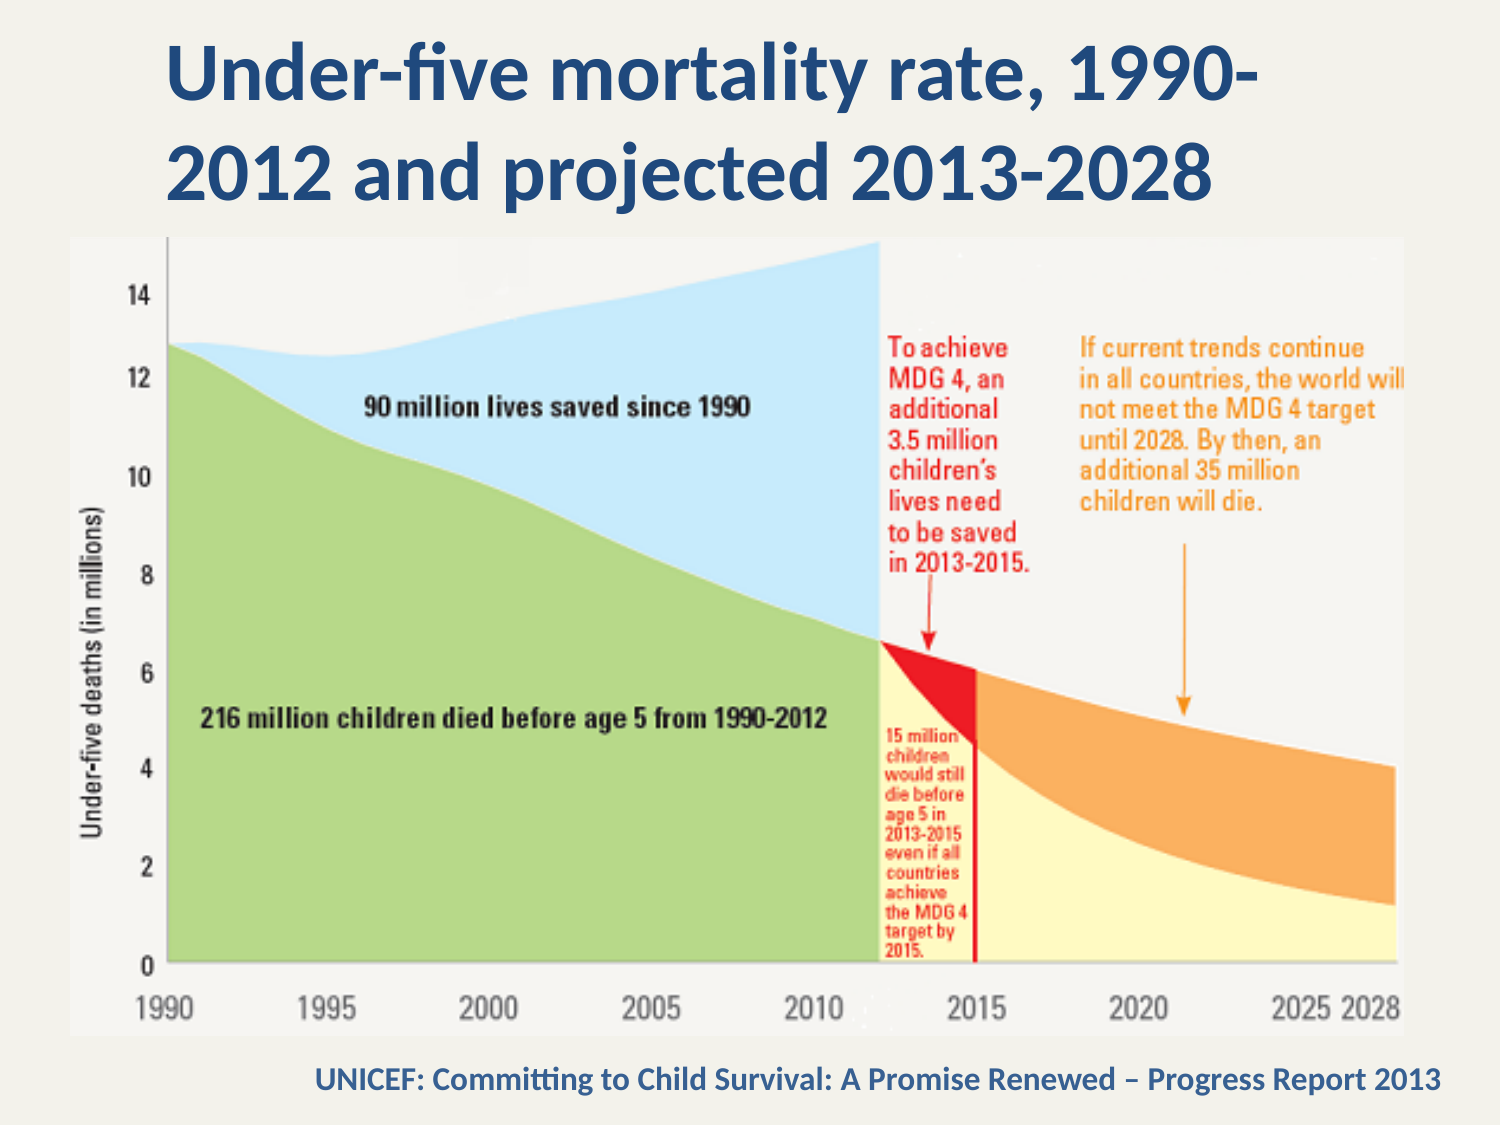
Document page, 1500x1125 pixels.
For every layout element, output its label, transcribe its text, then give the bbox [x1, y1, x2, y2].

picture [70, 237, 1404, 1037]
text_box UNICEF: Committing to Child Survival: A Promise Renewed – Progress Report 2013 [300, 1049, 1475, 1105]
title Under-five mortality rate, 1990-2012 and projected 2013-2028 [149, 44, 1426, 233]
